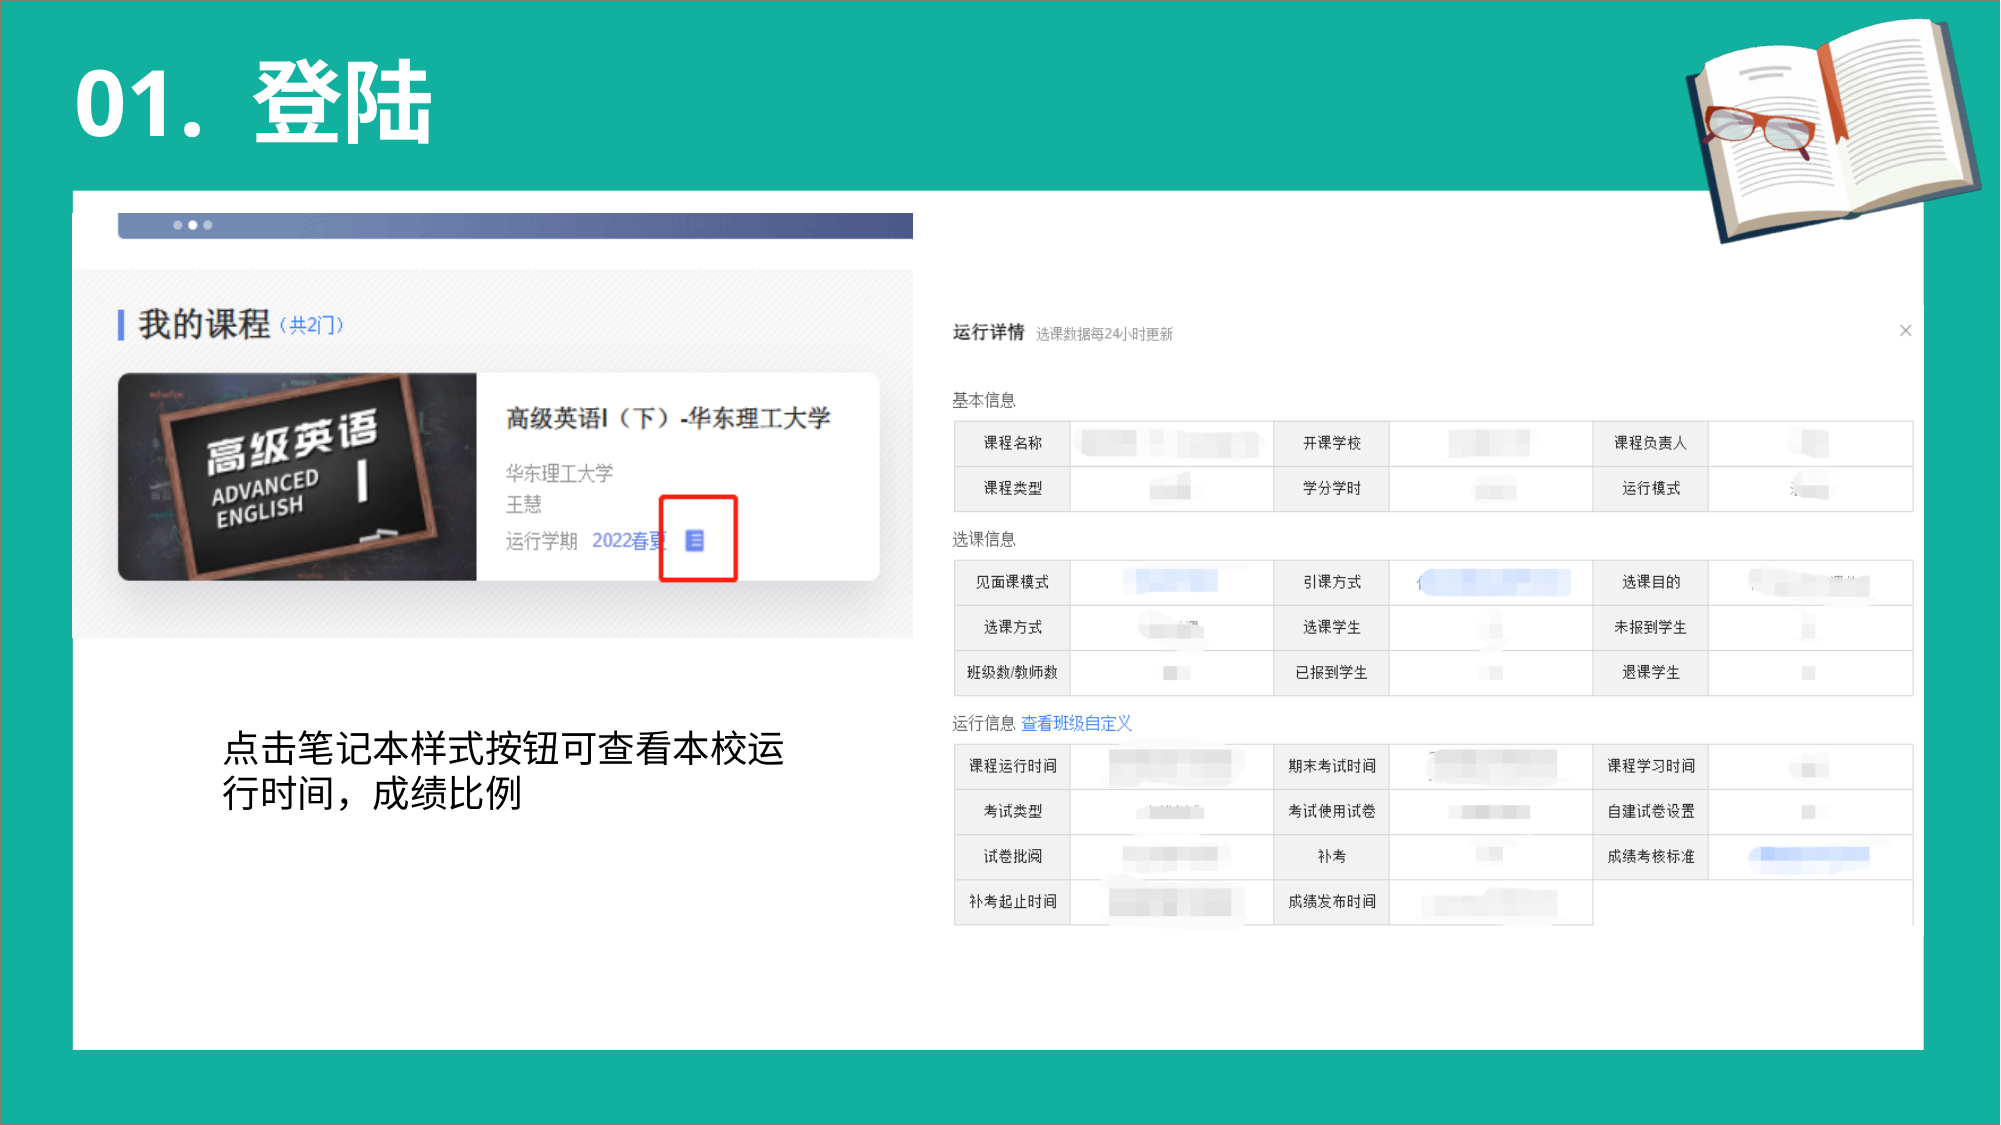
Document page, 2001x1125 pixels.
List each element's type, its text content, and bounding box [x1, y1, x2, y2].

picture [936, 0, 2000, 936]
text_box 点击笔记本样式按钮可查看本校运行时间，成绩比例 [207, 717, 810, 823]
text_box [72, 190, 1925, 1051]
text_box [0, 0, 2000, 1125]
text_box 01. 登陆 [59, 37, 1080, 163]
picture [72, 213, 913, 638]
